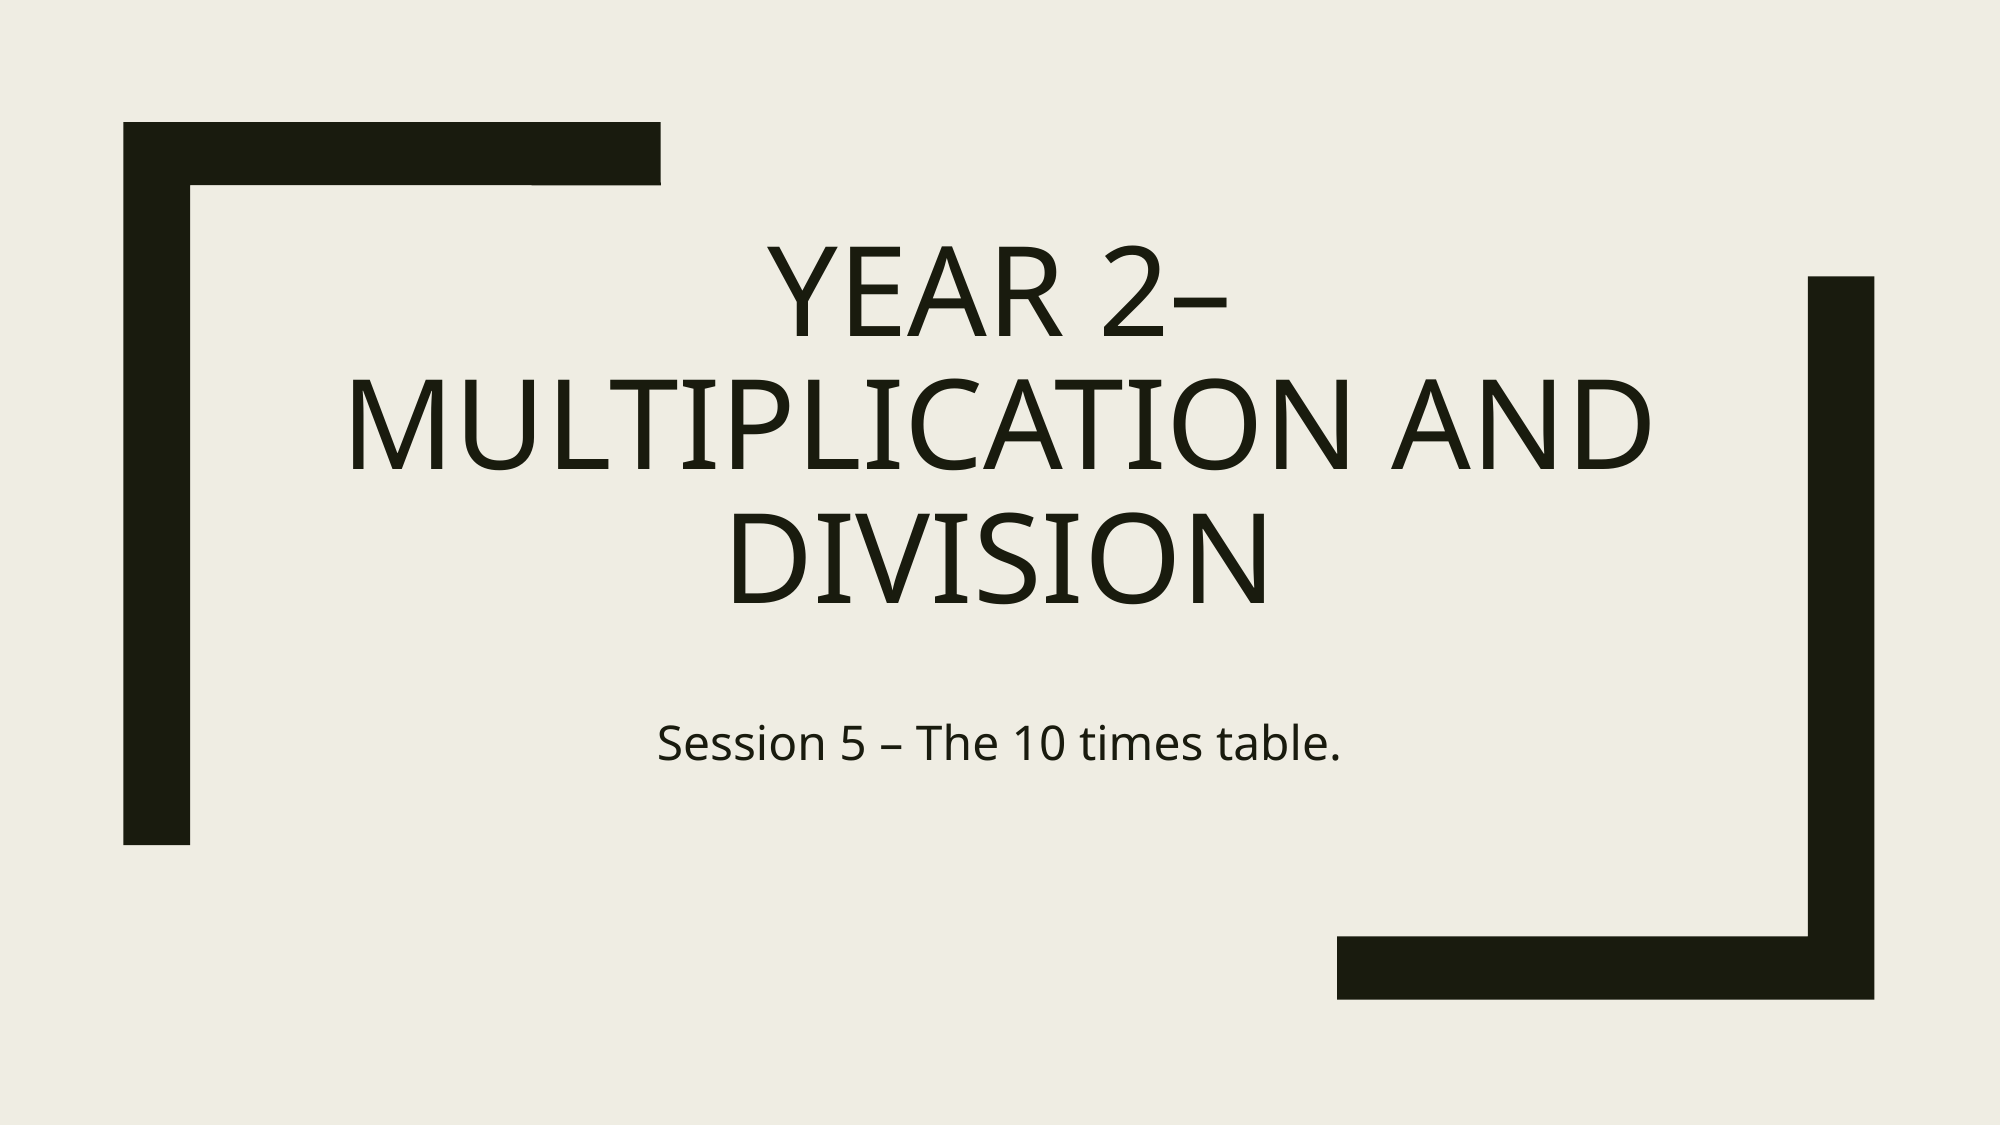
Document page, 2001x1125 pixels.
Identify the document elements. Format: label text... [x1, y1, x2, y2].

subtitle Session 5 – The 10 times table. [439, 649, 1561, 828]
title Year 2– Multiplication and division [314, 293, 1686, 638]
